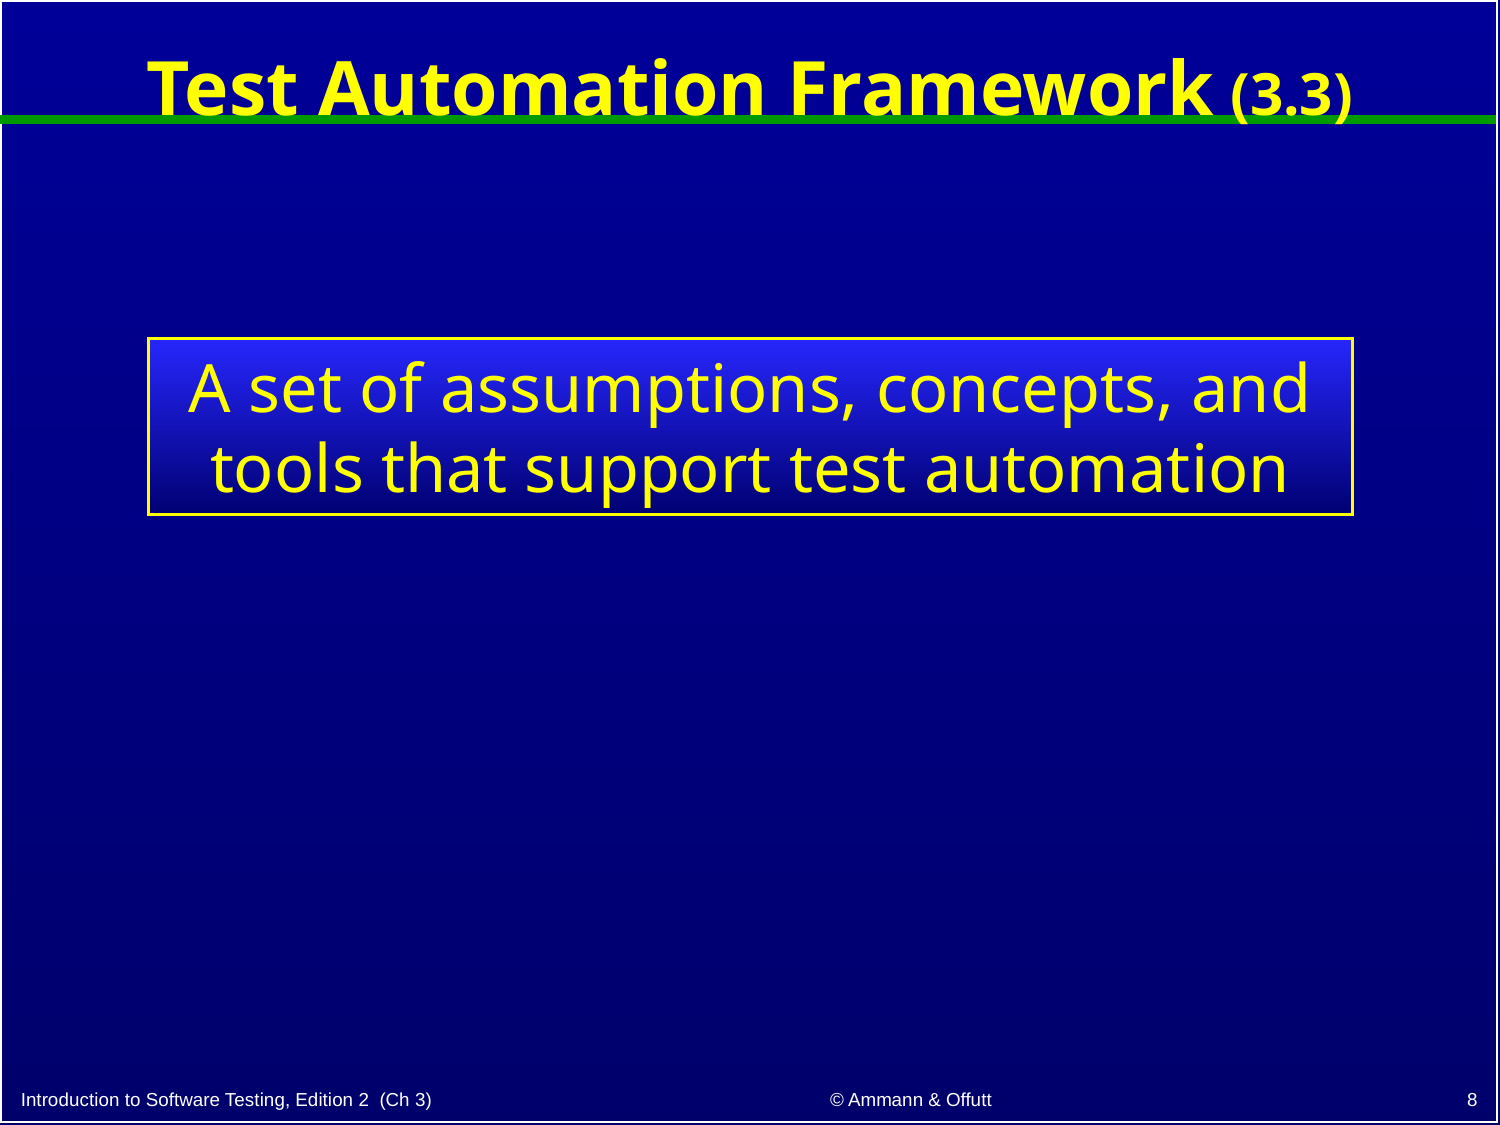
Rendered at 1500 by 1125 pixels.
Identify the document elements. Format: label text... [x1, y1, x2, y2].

text_box A set of assumptions, concepts, and tools that support test automation [148, 338, 1353, 515]
slide_number Introduction to Software Testing, Edition 2 (Ch 3) [5, 1077, 637, 1118]
slide_number ‹#› [1180, 1074, 1493, 1118]
title Test Automation Framework (3.3) [7, 15, 1493, 167]
footer © Ammann & Offutt [673, 1076, 1149, 1118]
